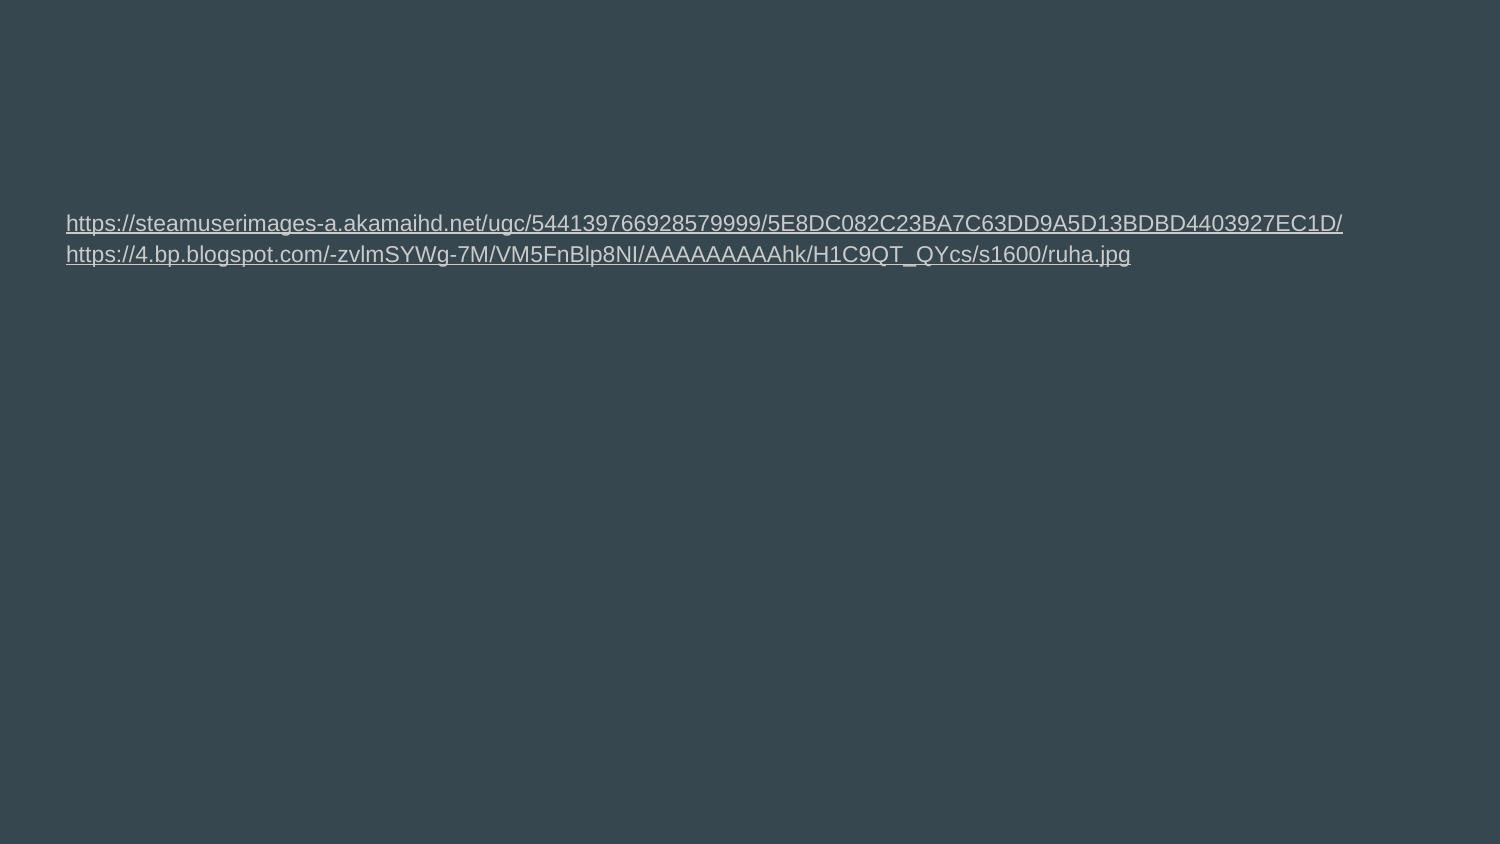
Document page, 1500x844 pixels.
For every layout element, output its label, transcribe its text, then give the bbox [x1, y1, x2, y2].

list https://steamuserimages-a.akamaihd.net/ugc/544139766928579999/5E8DC082C23BA7C63DD9A5D13BDBD4403927EC1D/ https://4.bp.blogspot.com/-zvlmSYWg-7M/VM5FnBlp8NI/AAAAAAAAAhk/H1C9QT_QYcs/s1600/ruha.jpg [51, 189, 1449, 750]
